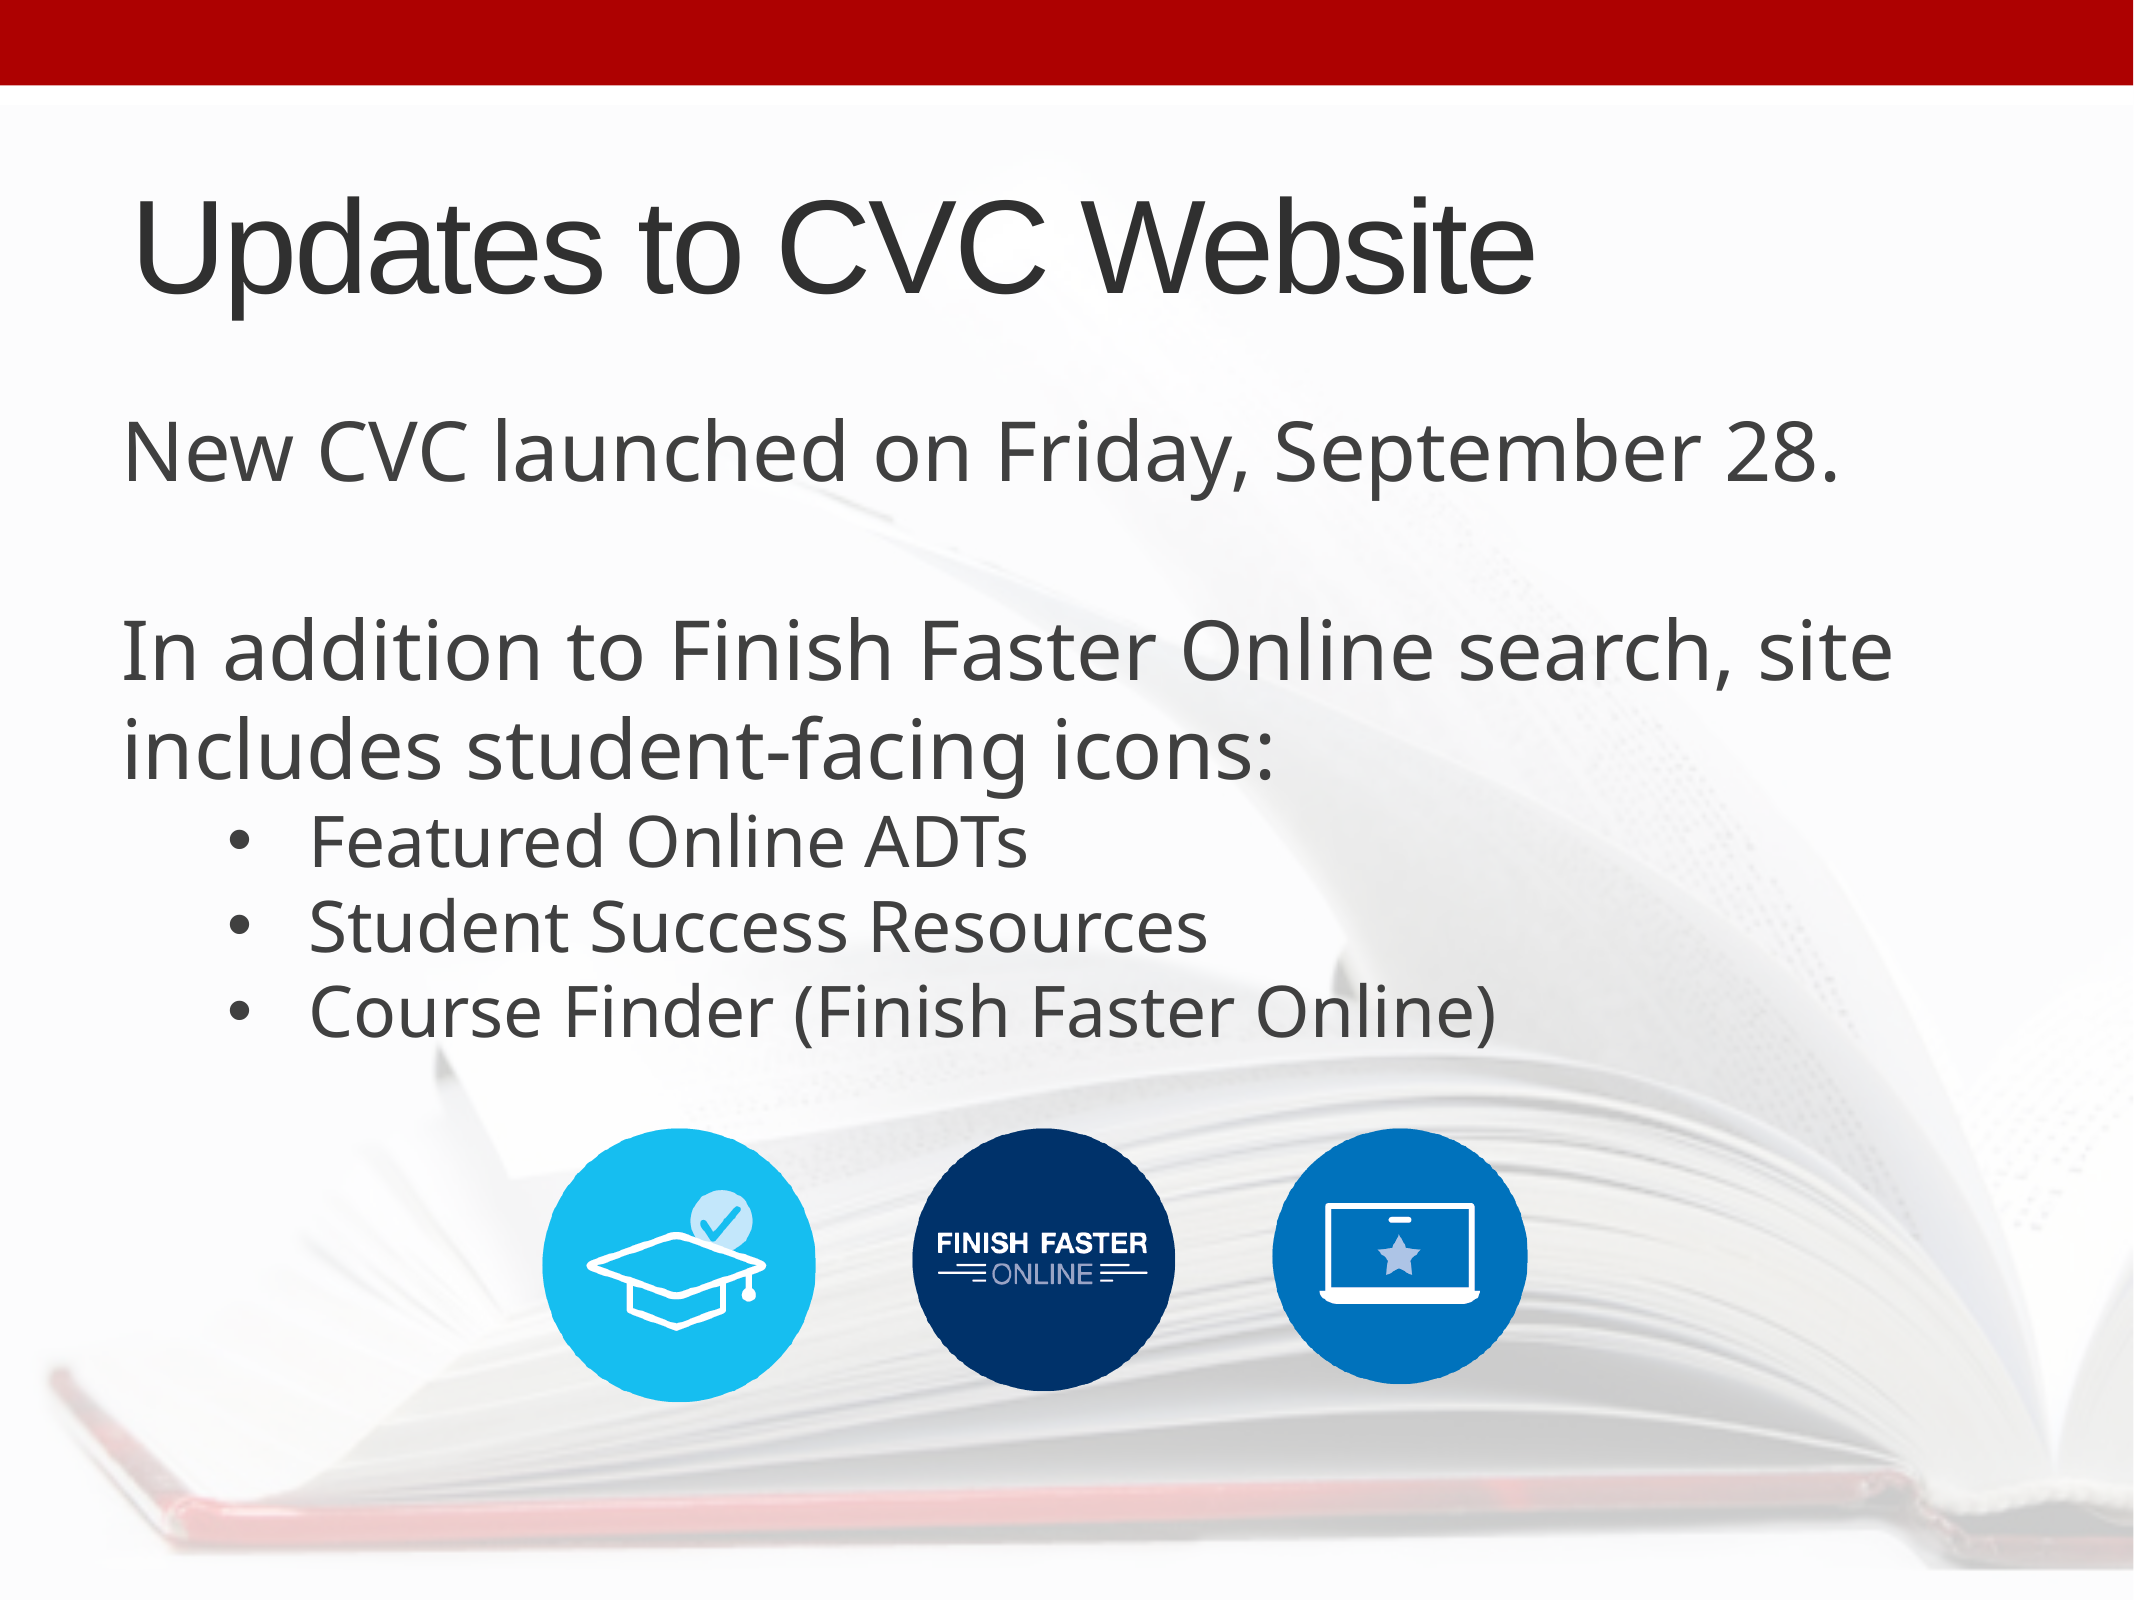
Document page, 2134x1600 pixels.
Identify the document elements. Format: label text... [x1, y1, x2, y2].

text_box New CVC launched on Friday, September 28. In addition to Finish Faster Online search, site includes student-facing icons: Featured Online ADTs Student Success Resources Course Finder (Finish Faster Online) [106, 390, 2027, 1316]
picture [1270, 1127, 1529, 1386]
picture [910, 1127, 1176, 1392]
picture [540, 1127, 816, 1403]
title Updates to CVC Website [106, 124, 2027, 356]
